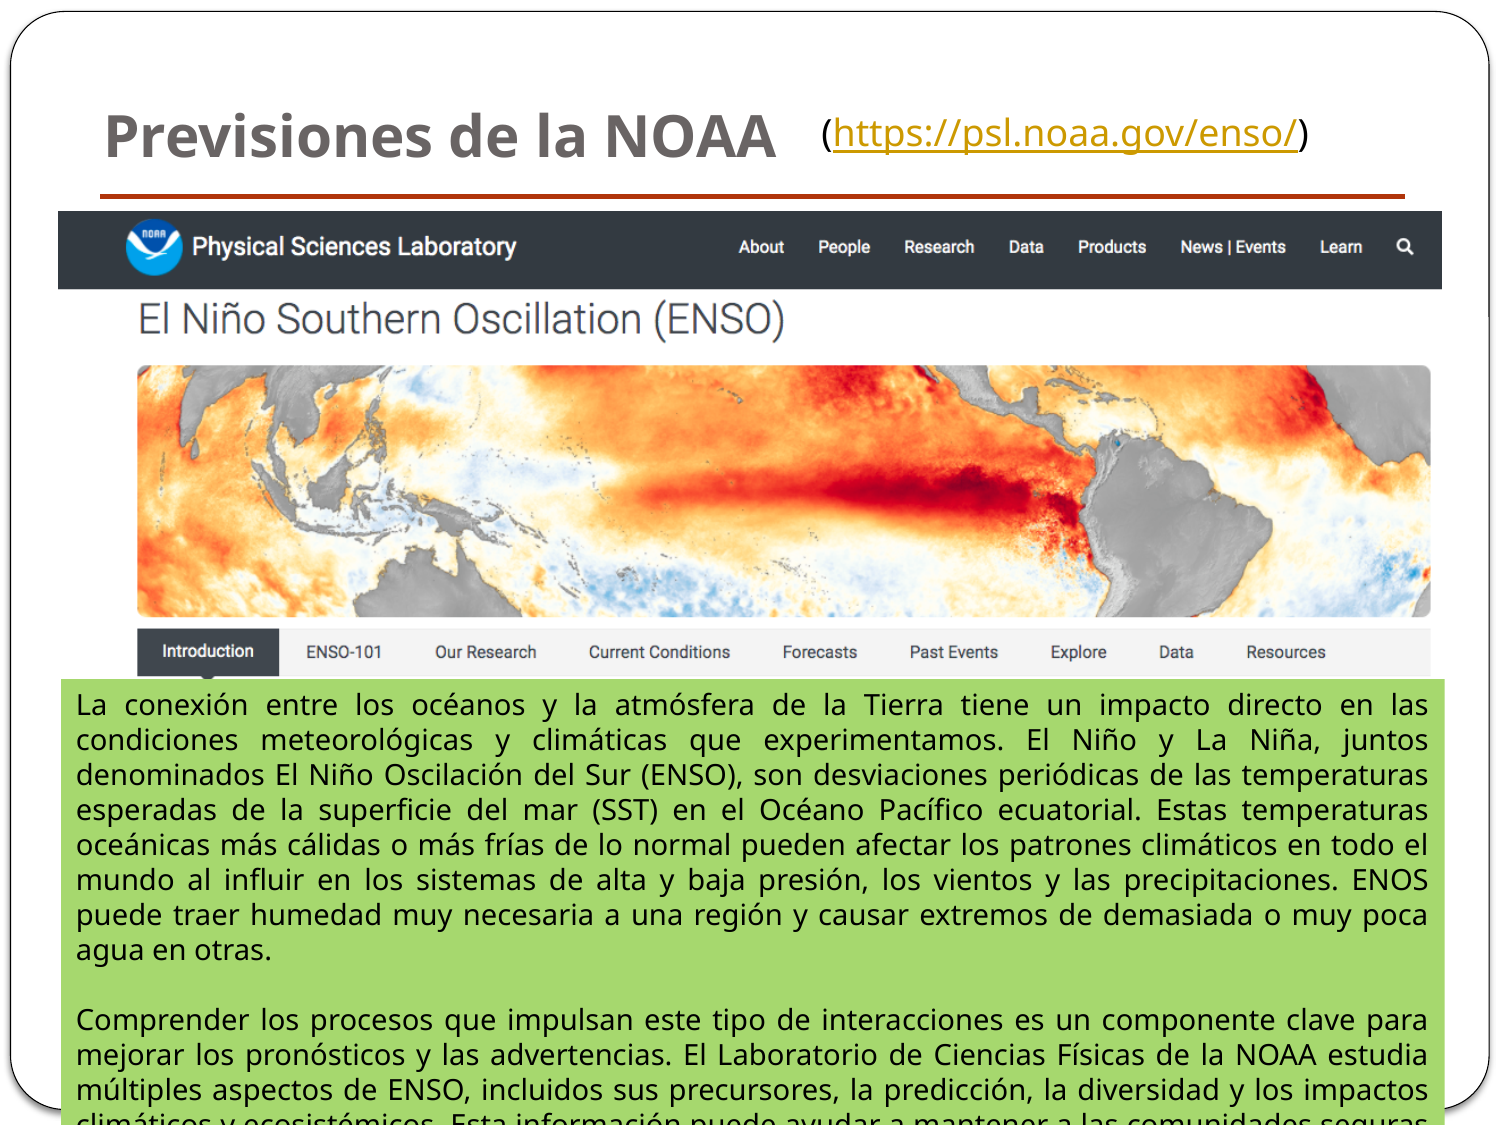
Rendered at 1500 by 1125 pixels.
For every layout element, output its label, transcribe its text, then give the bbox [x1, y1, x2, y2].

text_box (https://psl.noaa.gov/enso/) [806, 206, 1324, 210]
picture [57, 211, 1443, 1104]
title Previsiones de la NOAA [88, 67, 1364, 185]
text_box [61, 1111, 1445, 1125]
text_box (https://psl.noaa.gov/enso/) [806, 102, 1324, 195]
